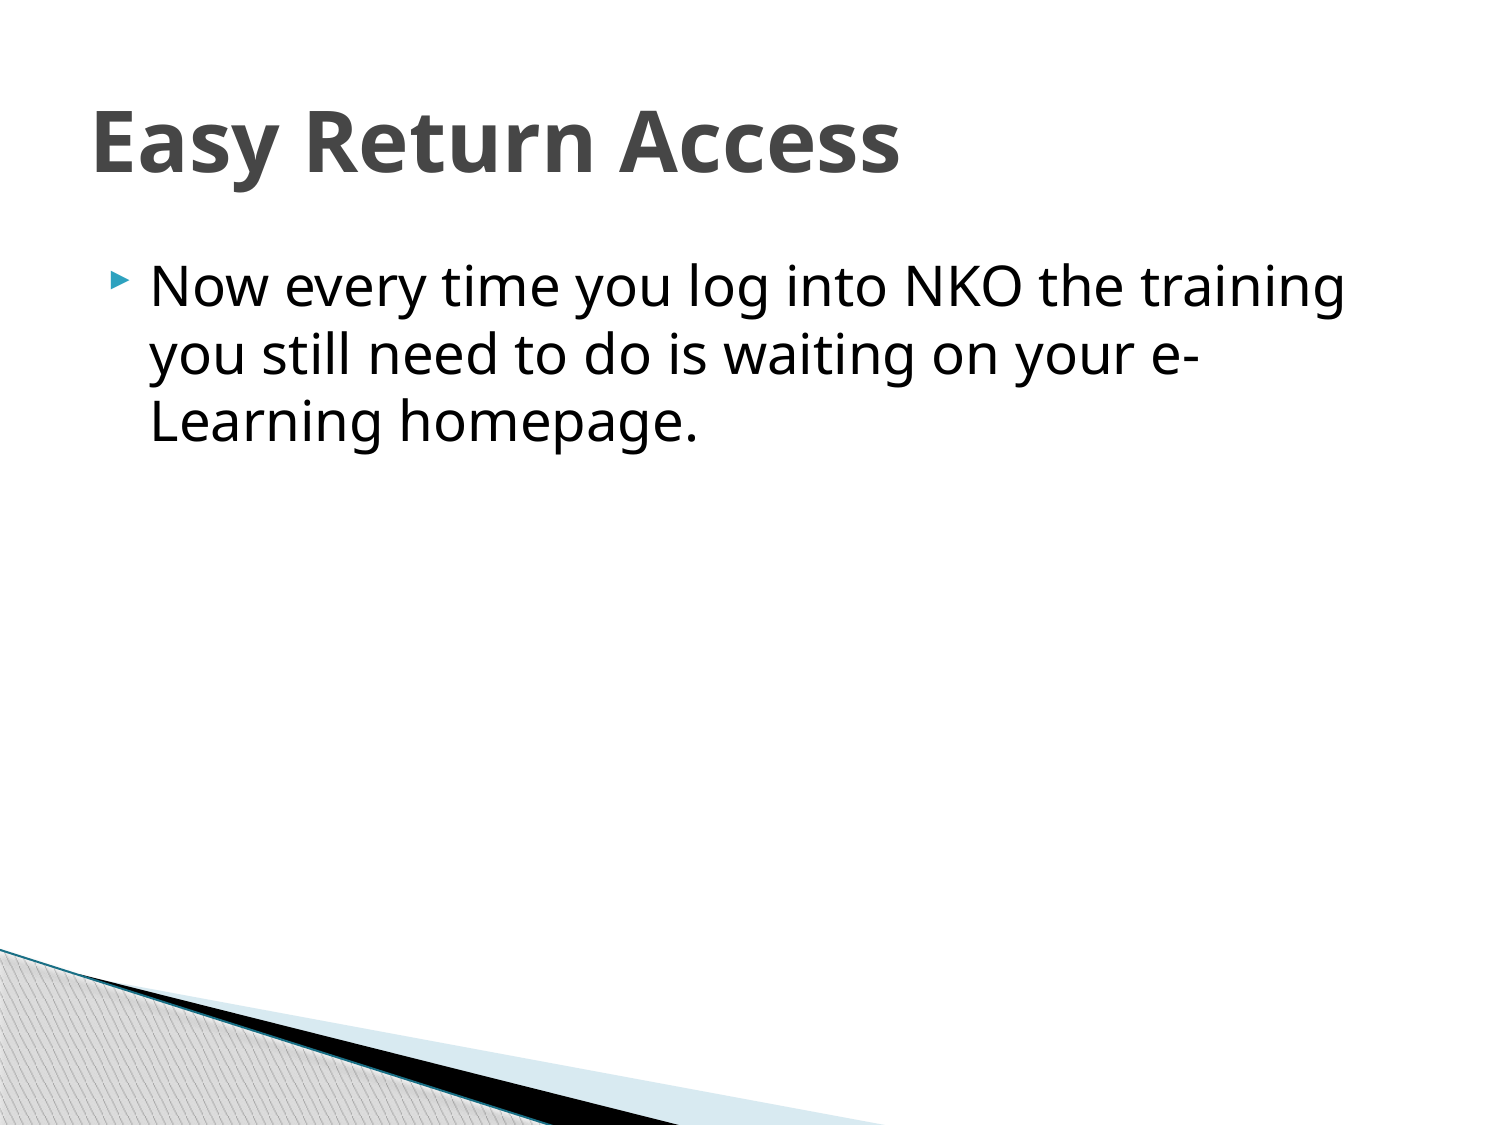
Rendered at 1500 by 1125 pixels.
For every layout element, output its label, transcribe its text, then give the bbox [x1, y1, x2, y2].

title Easy Return Access [75, 45, 1425, 233]
list Now every time you log into NKO the training you still need to do is waiting on your e-Learning homepage. [75, 243, 1425, 986]
